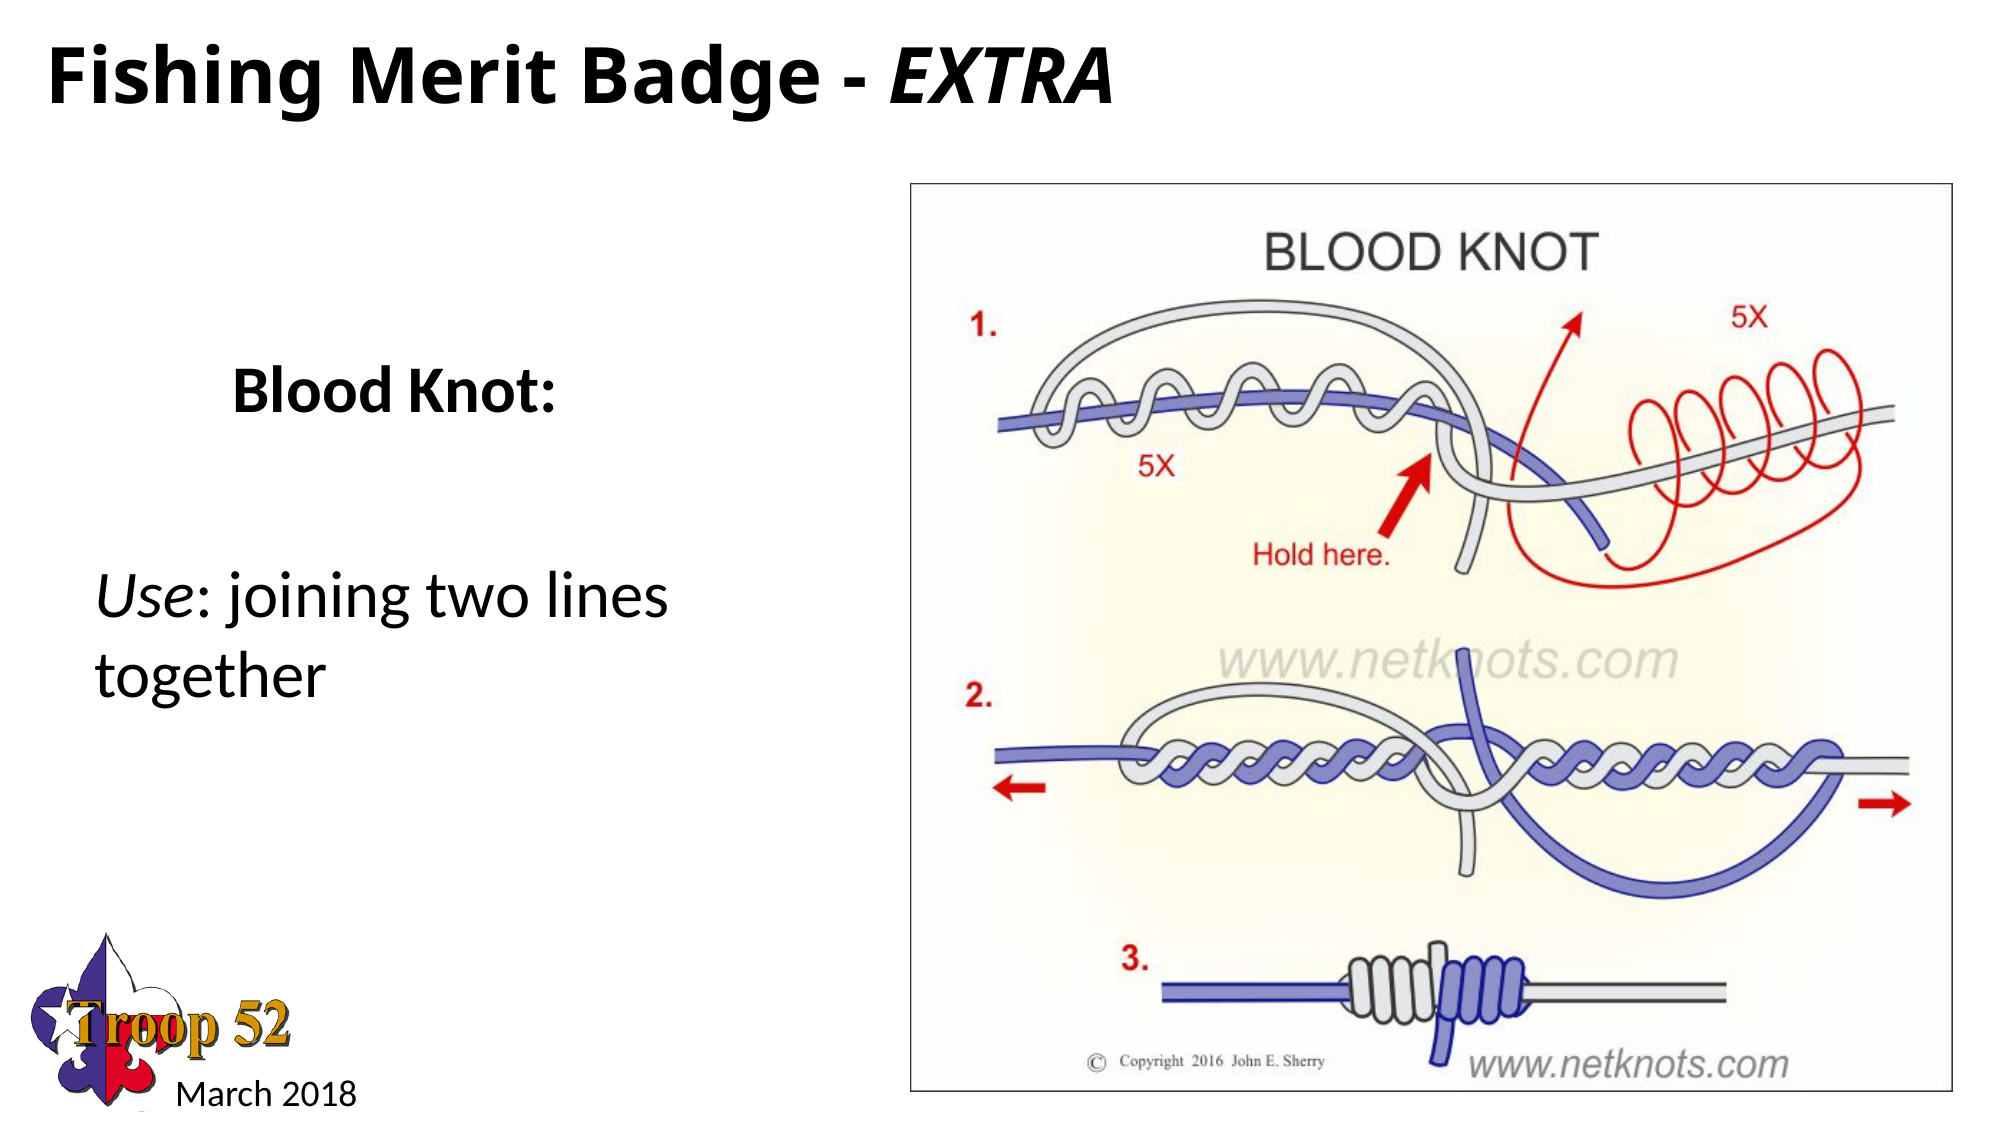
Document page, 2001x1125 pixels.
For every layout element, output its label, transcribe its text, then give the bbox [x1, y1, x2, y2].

picture [30, 932, 291, 1112]
text_box March 2018 [160, 1061, 479, 1122]
picture [910, 183, 1953, 1092]
text_box Fishing Merit Badge - EXTRA [30, 28, 1756, 128]
text_box Blood Knot: Use: joining two lines together [79, 338, 727, 719]
